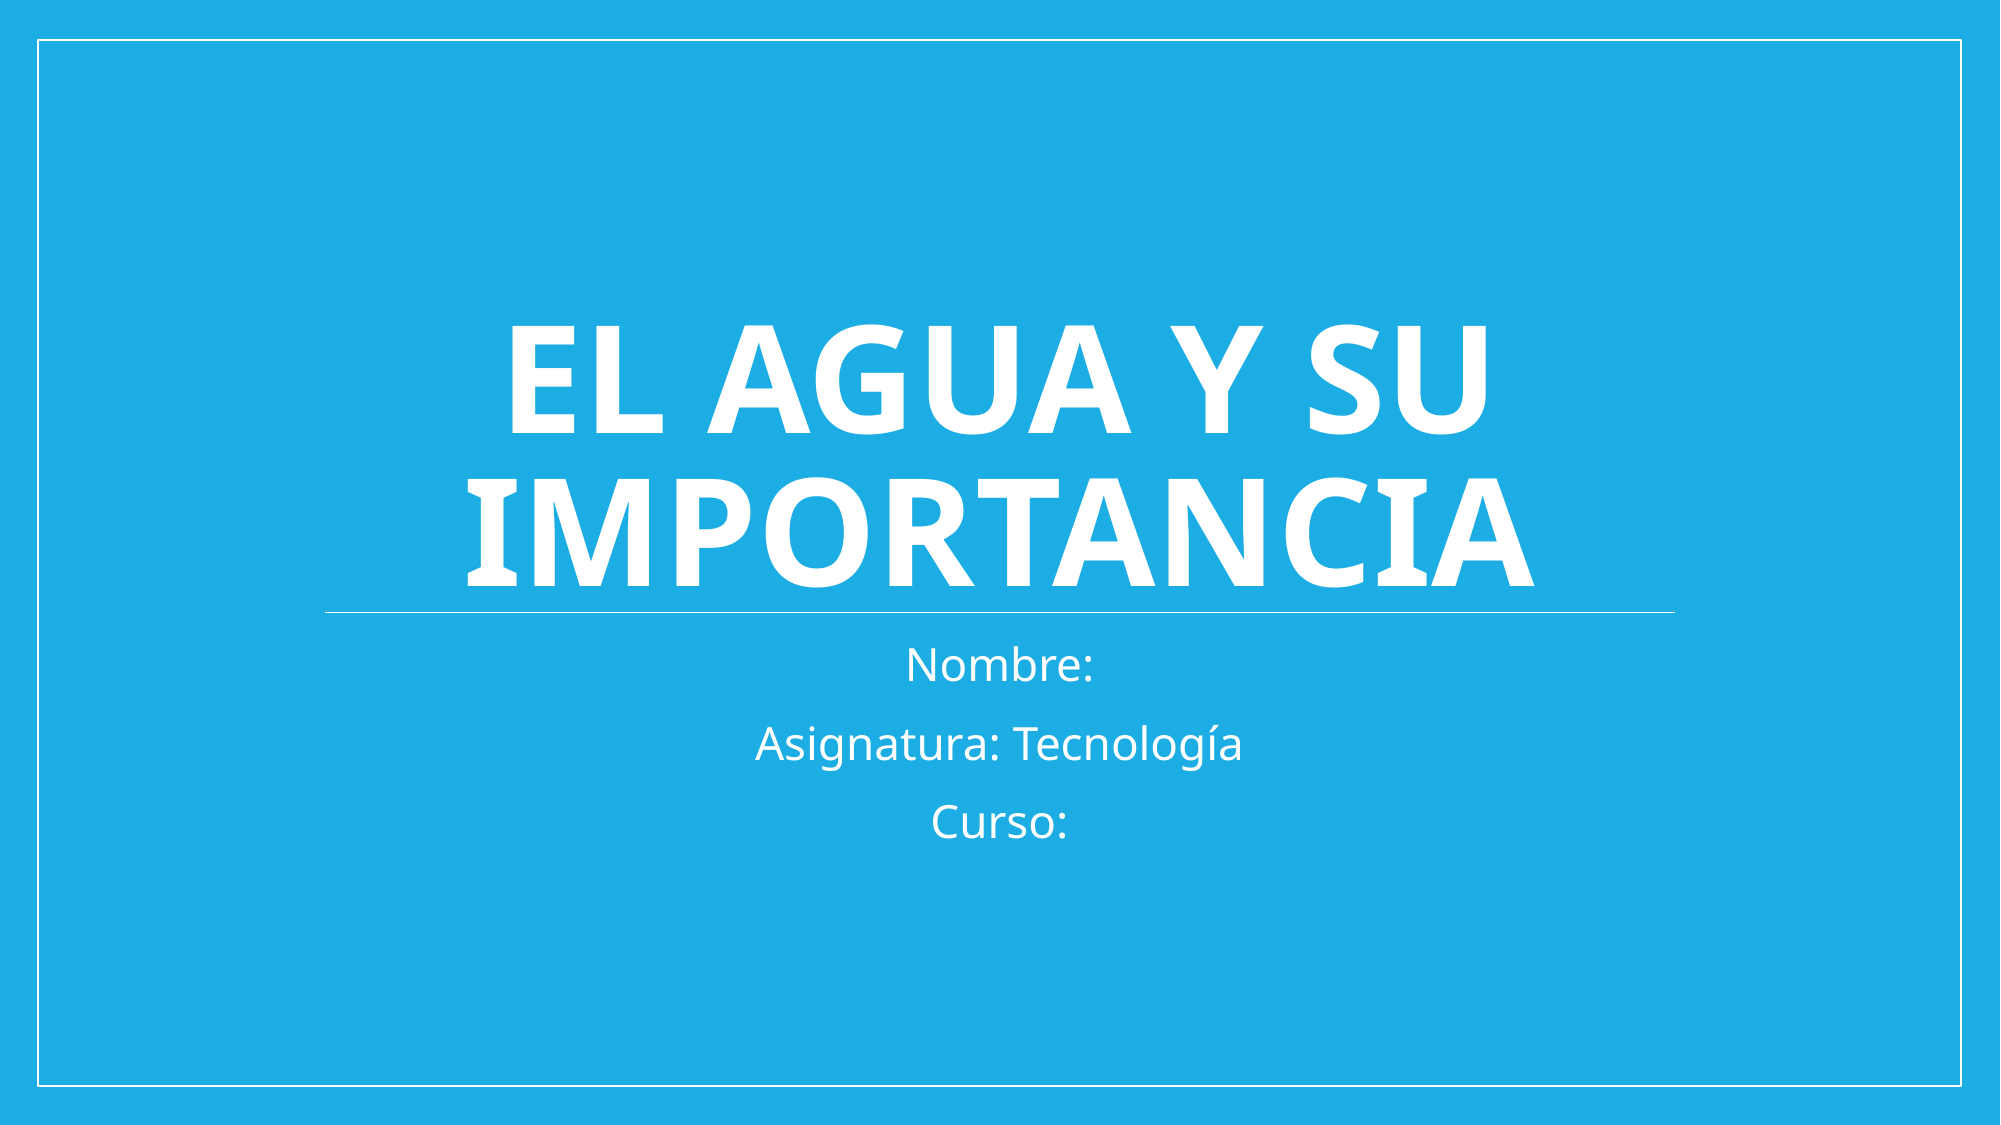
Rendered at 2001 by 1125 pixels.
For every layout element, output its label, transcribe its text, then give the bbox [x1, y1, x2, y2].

subtitle Nombre: Asignatura: Tecnología Curso: [280, 634, 1719, 863]
title El agua y su importancia [182, 144, 1818, 625]
